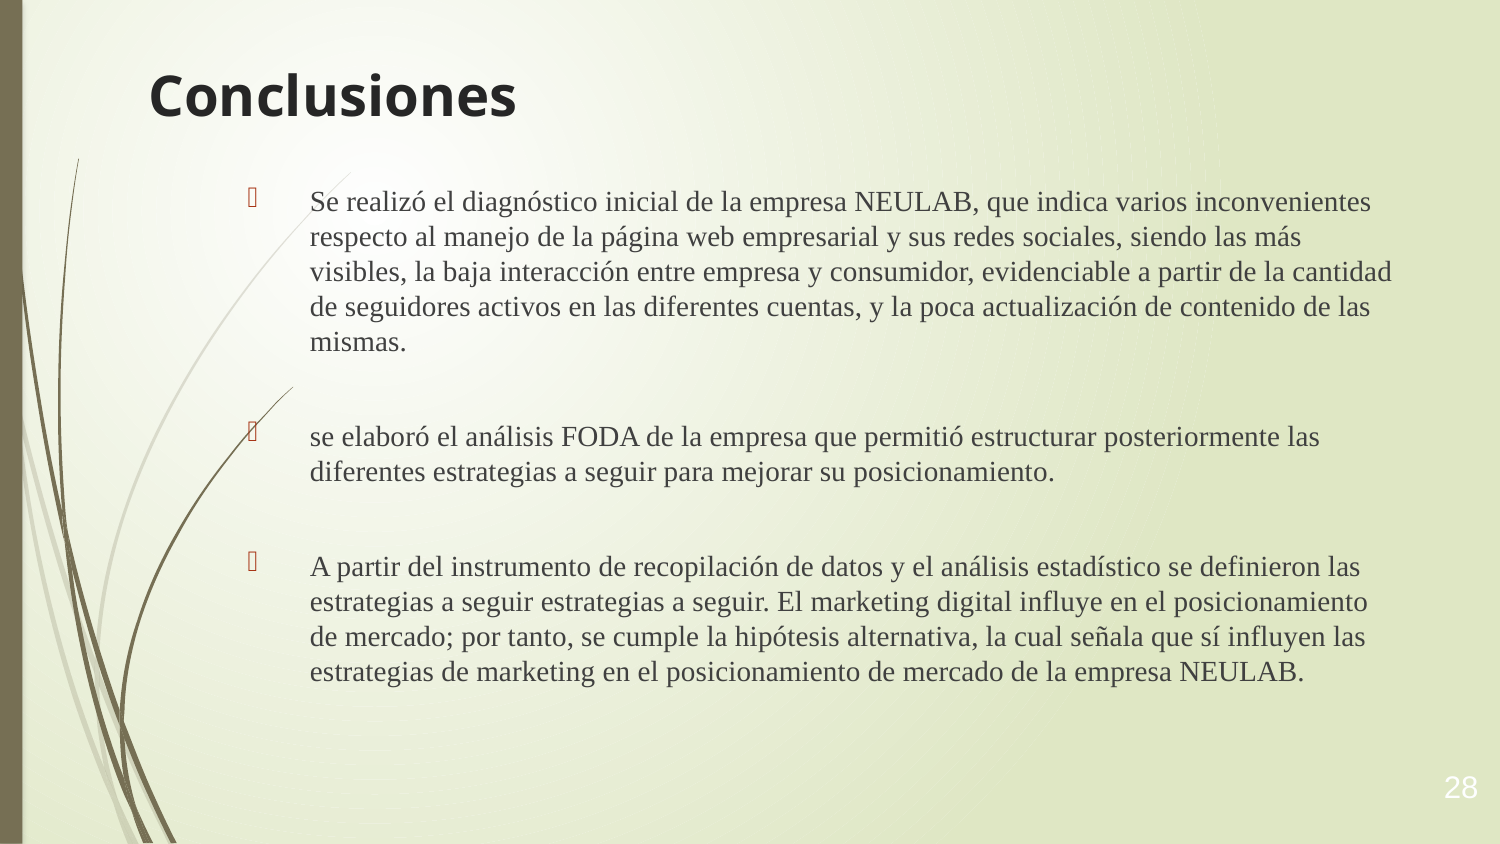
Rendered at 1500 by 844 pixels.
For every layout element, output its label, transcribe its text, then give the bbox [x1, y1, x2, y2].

list Se realizó el diagnóstico inicial de la empresa NEULAB, que indica varios inconvenientes respecto al manejo de la página web empresarial y sus redes sociales, siendo las más visibles, la baja interacción entre empresa y consumidor, evidenciable a partir de la cantidad de seguidores activos en las diferentes cuentas, y la poca actualización de contenido de las mismas. se elaboró el análisis FODA de la empresa que permitió estructurar posteriormente las diferentes estrategias a seguir para mejorar su posicionamiento. A partir del instrumento de recopilación de datos y el análisis estadístico se definieron las estrategias a seguir estrategias a seguir. El marketing digital influye en el posicionamiento de mercado; por tanto, se cumple la hipótesis alternativa, la cual señala que sí influyen las estrategias de marketing en el posicionamiento de mercado de la empresa NEULAB. [219, 144, 1413, 772]
title Conclusiones [133, 64, 1035, 190]
slide_number 28 [1249, 760, 1494, 813]
